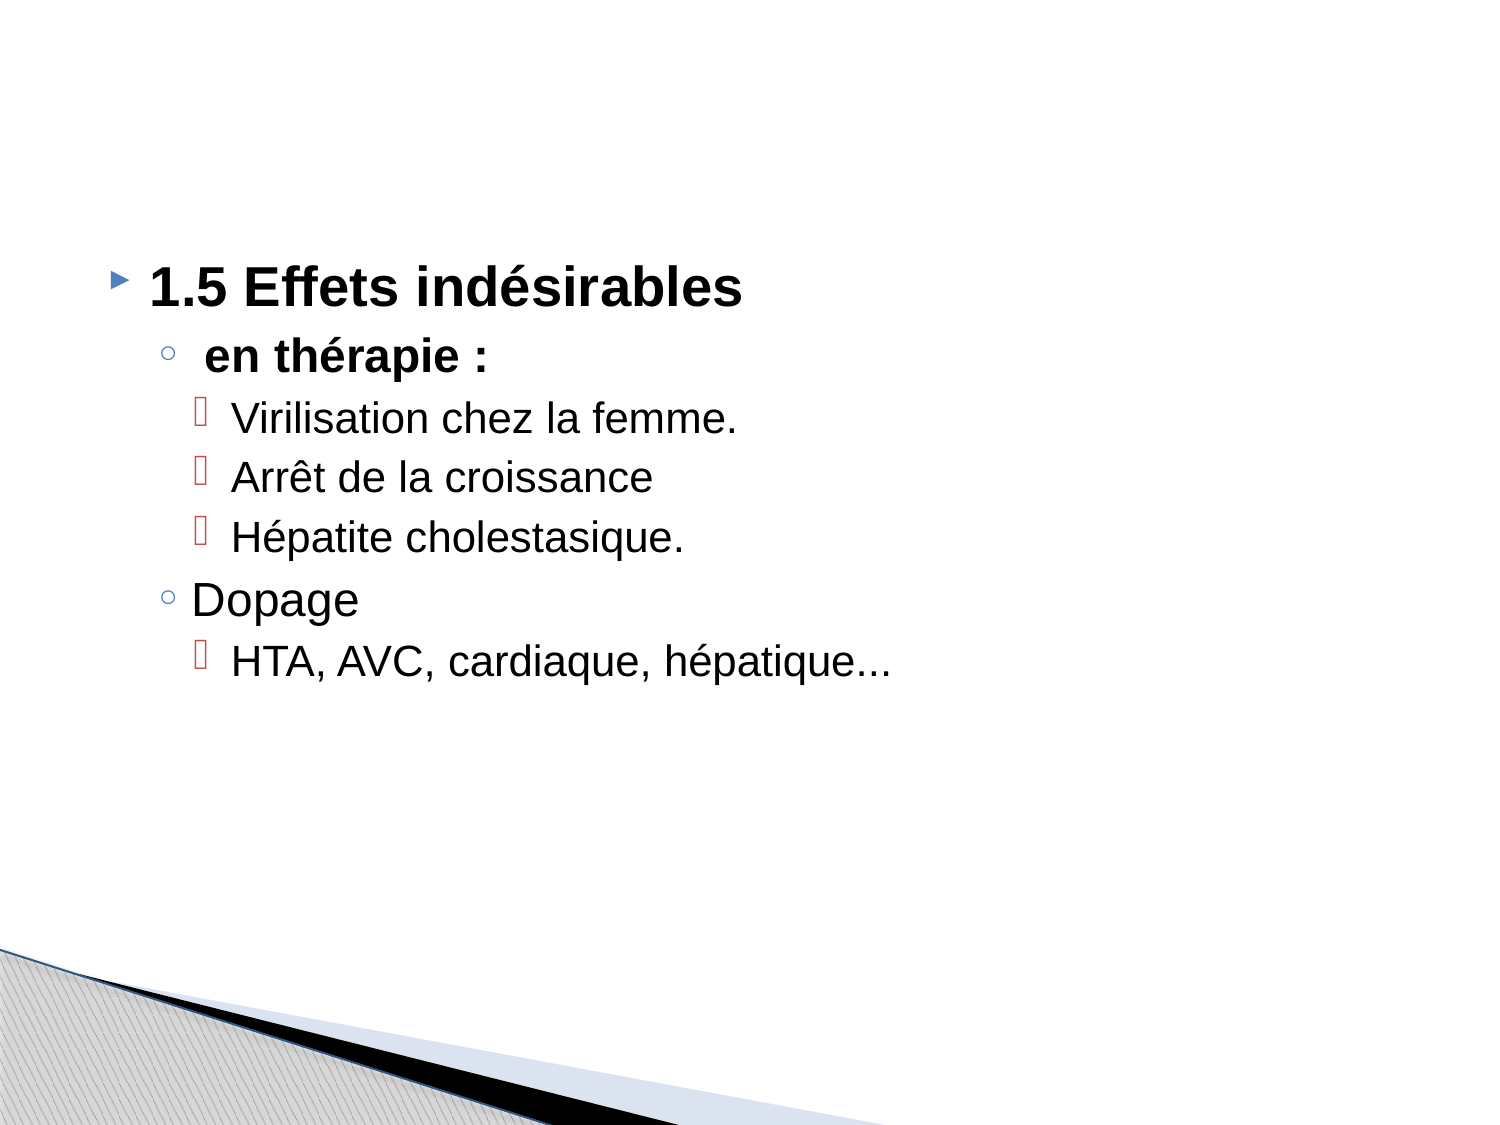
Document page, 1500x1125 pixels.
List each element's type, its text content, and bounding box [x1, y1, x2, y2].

list 1.5 Effets indésirables en thérapie : Virilisation chez la femme. Arrêt de la croissance Hépatite cholestasique. Dopage HTA, AVC, cardiaque, hépatique... [75, 243, 1425, 986]
